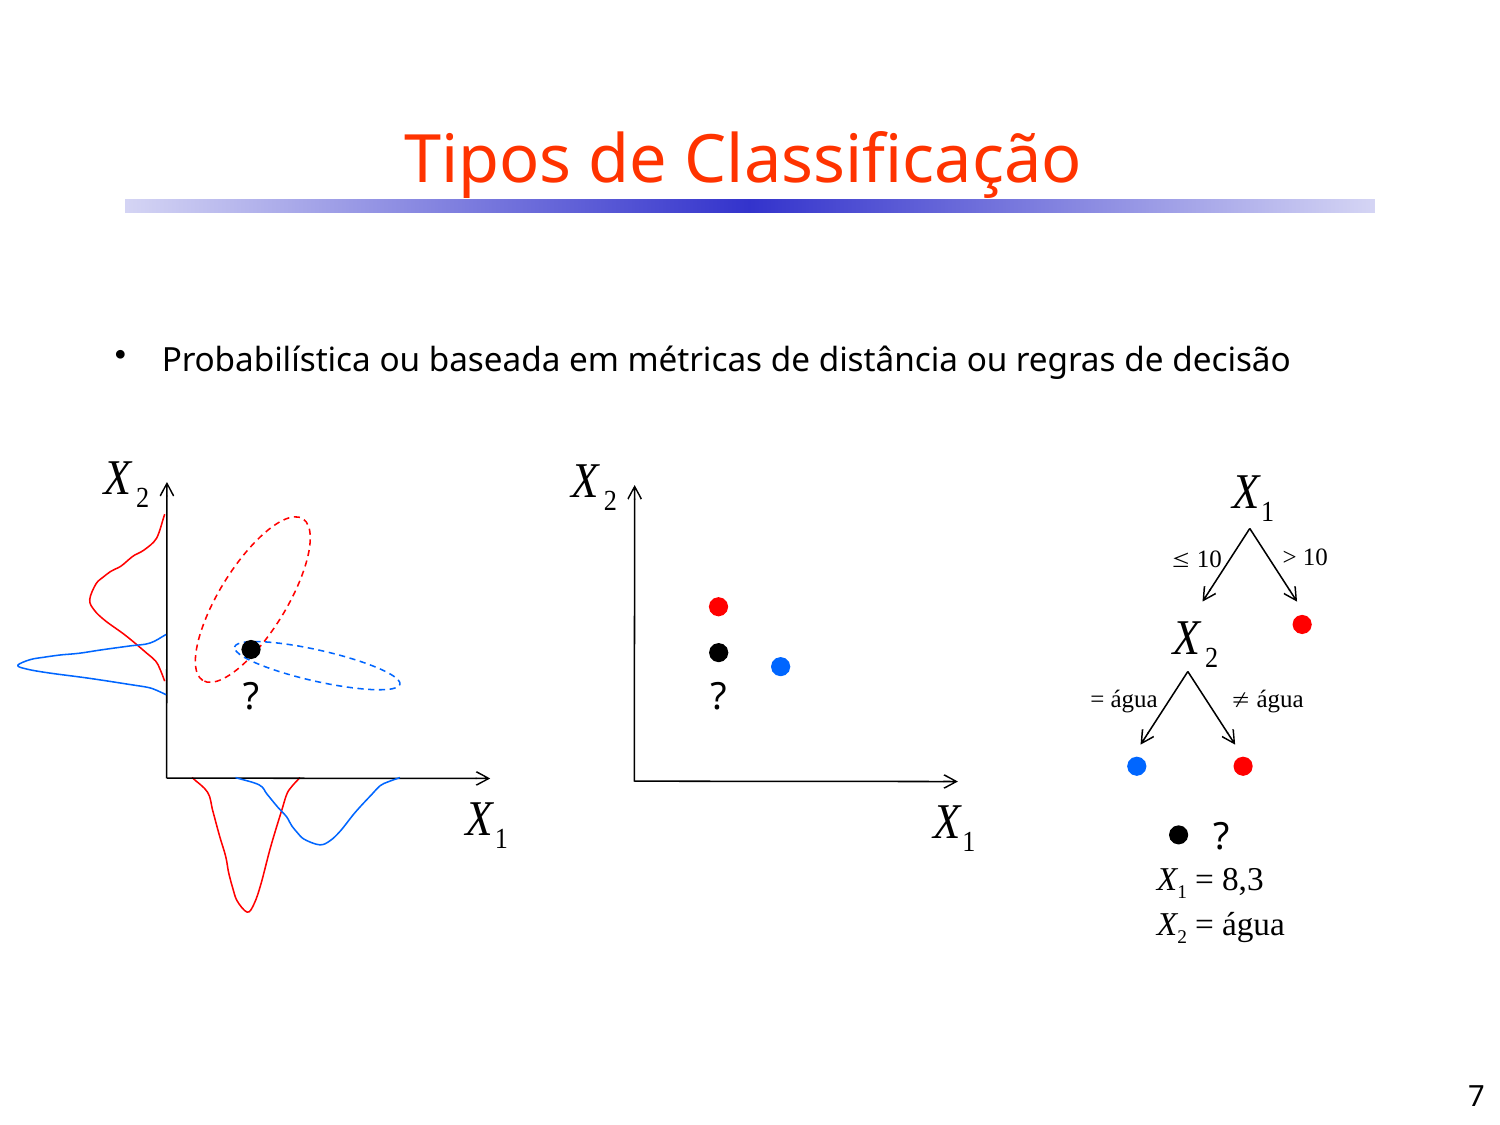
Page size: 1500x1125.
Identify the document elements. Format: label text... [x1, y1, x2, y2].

slide_number 7 [1187, 1049, 1500, 1125]
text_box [17, 444, 516, 913]
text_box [560, 447, 983, 639]
text_box Probabilística ou baseada em métricas de distância ou regras de decisão [100, 290, 1424, 386]
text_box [1074, 458, 1344, 776]
title Tipos de Classificação [49, 99, 1438, 213]
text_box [225, 640, 1303, 947]
